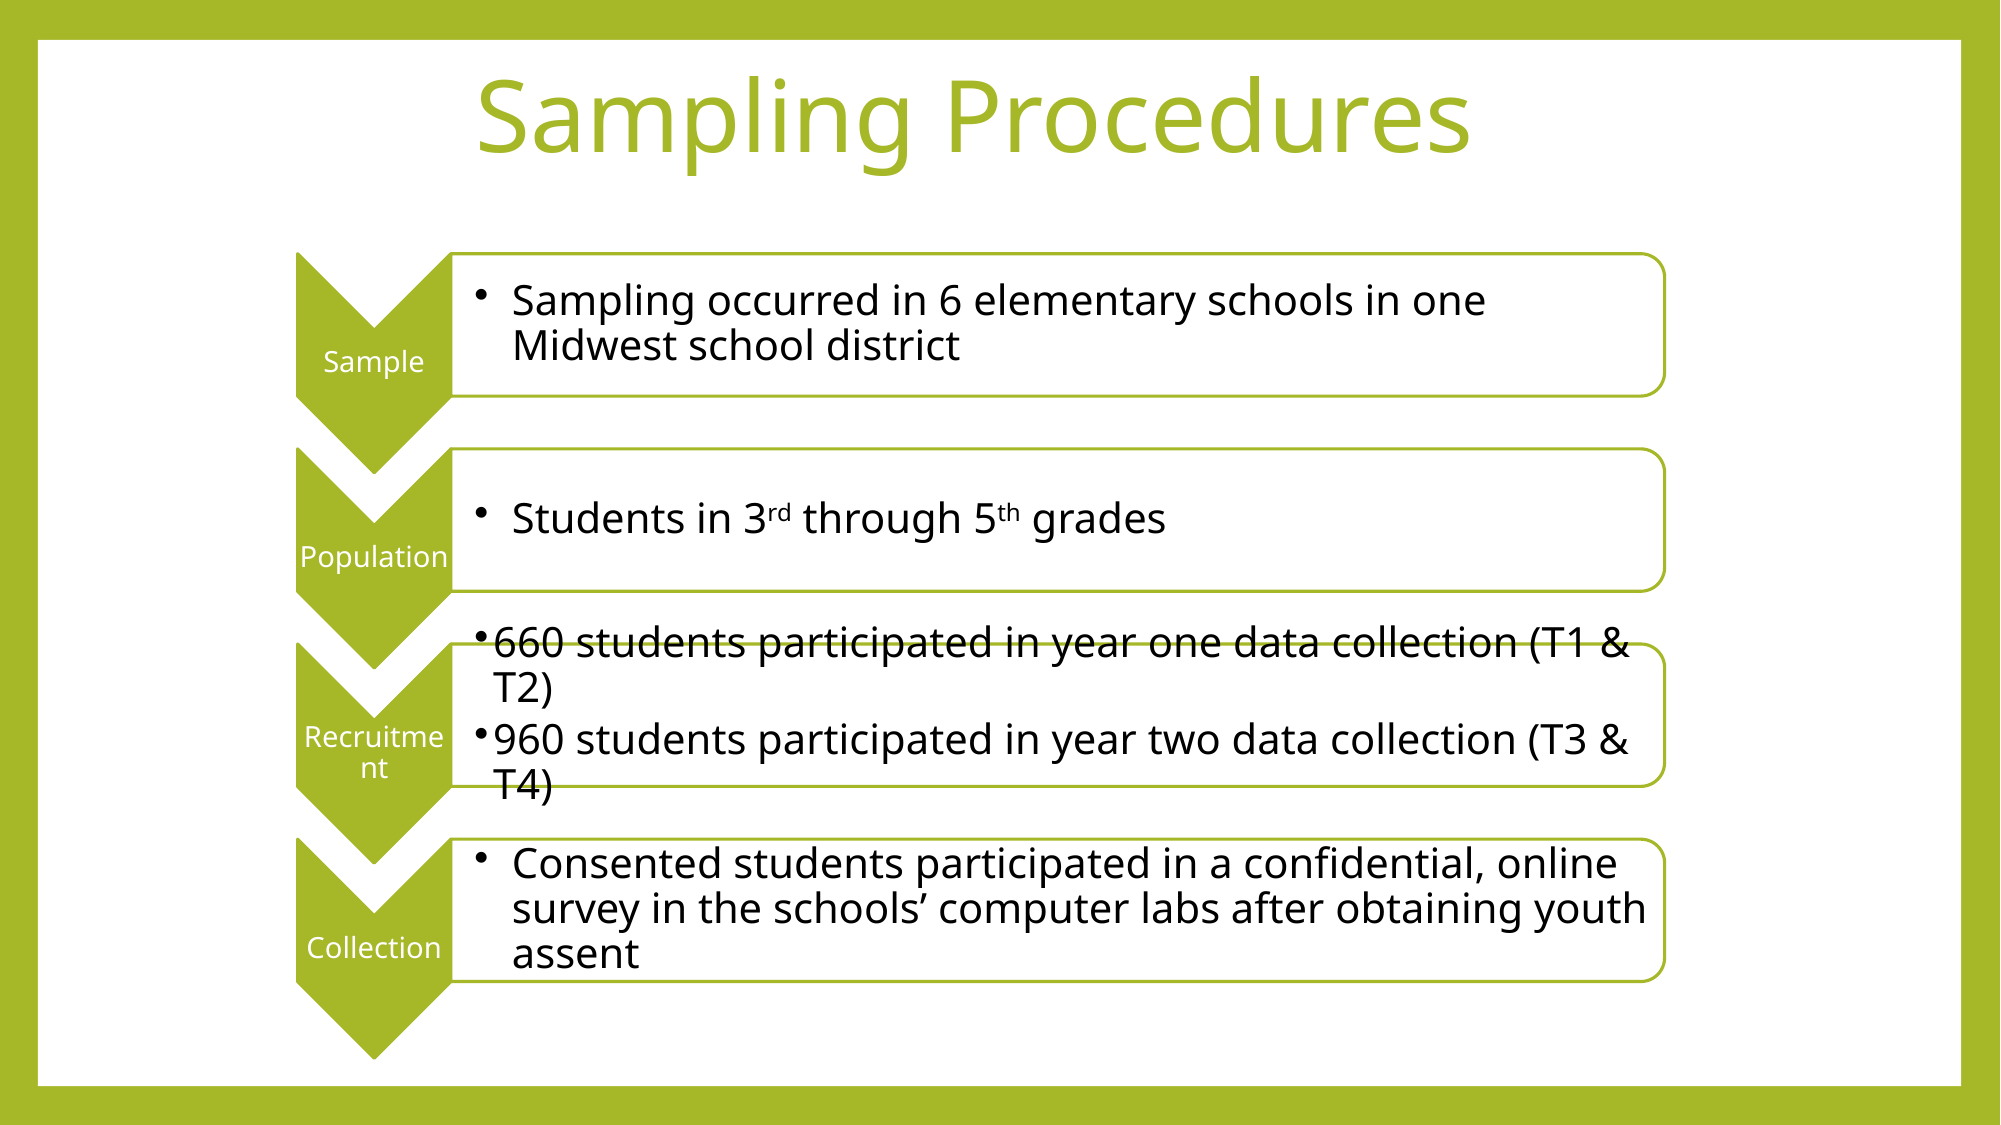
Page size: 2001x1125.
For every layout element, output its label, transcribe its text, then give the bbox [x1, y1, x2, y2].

title Sampling Procedures [153, 58, 1797, 215]
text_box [297, 252, 1665, 1059]
